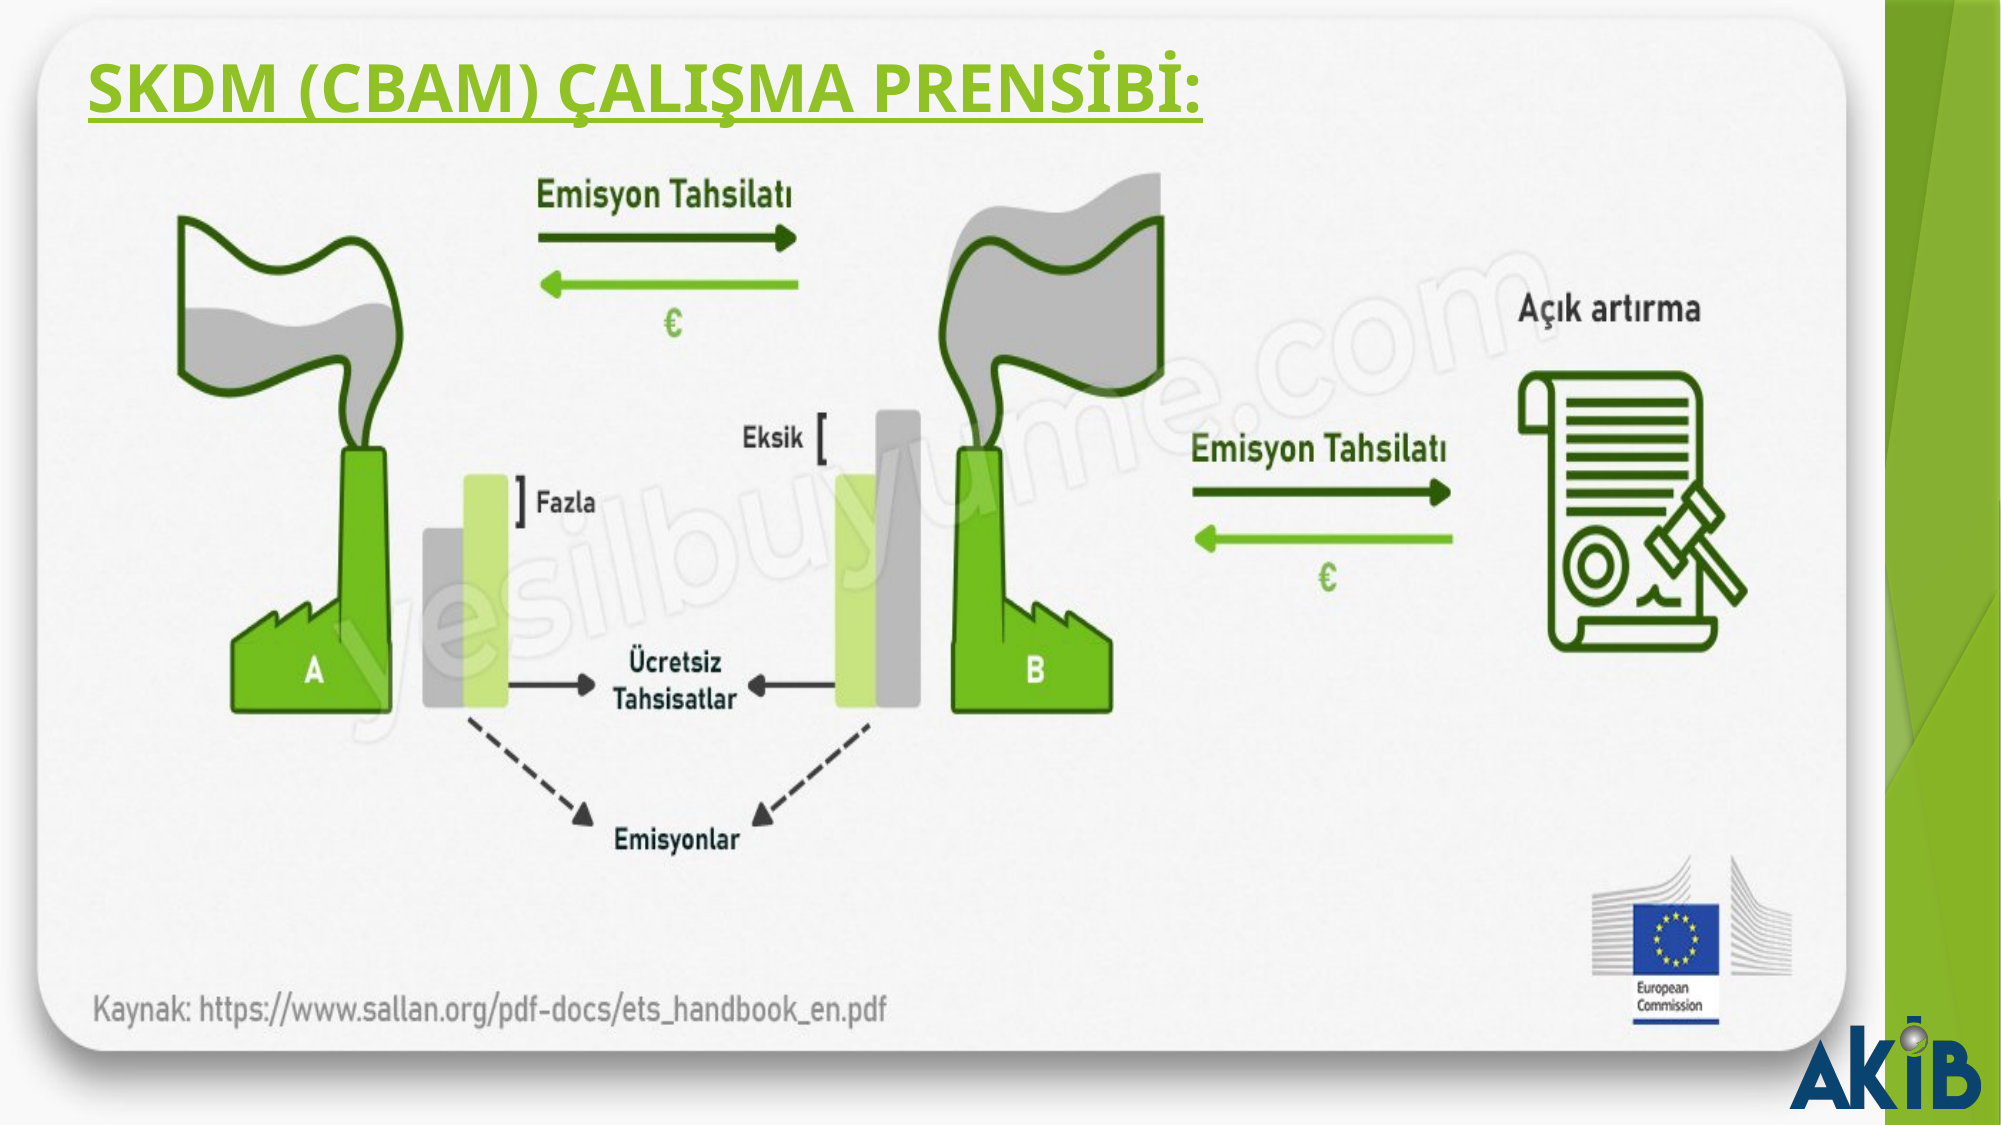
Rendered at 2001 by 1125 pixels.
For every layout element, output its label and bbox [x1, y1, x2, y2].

list [0, 0, 1886, 1125]
picture [1788, 1016, 1982, 1110]
